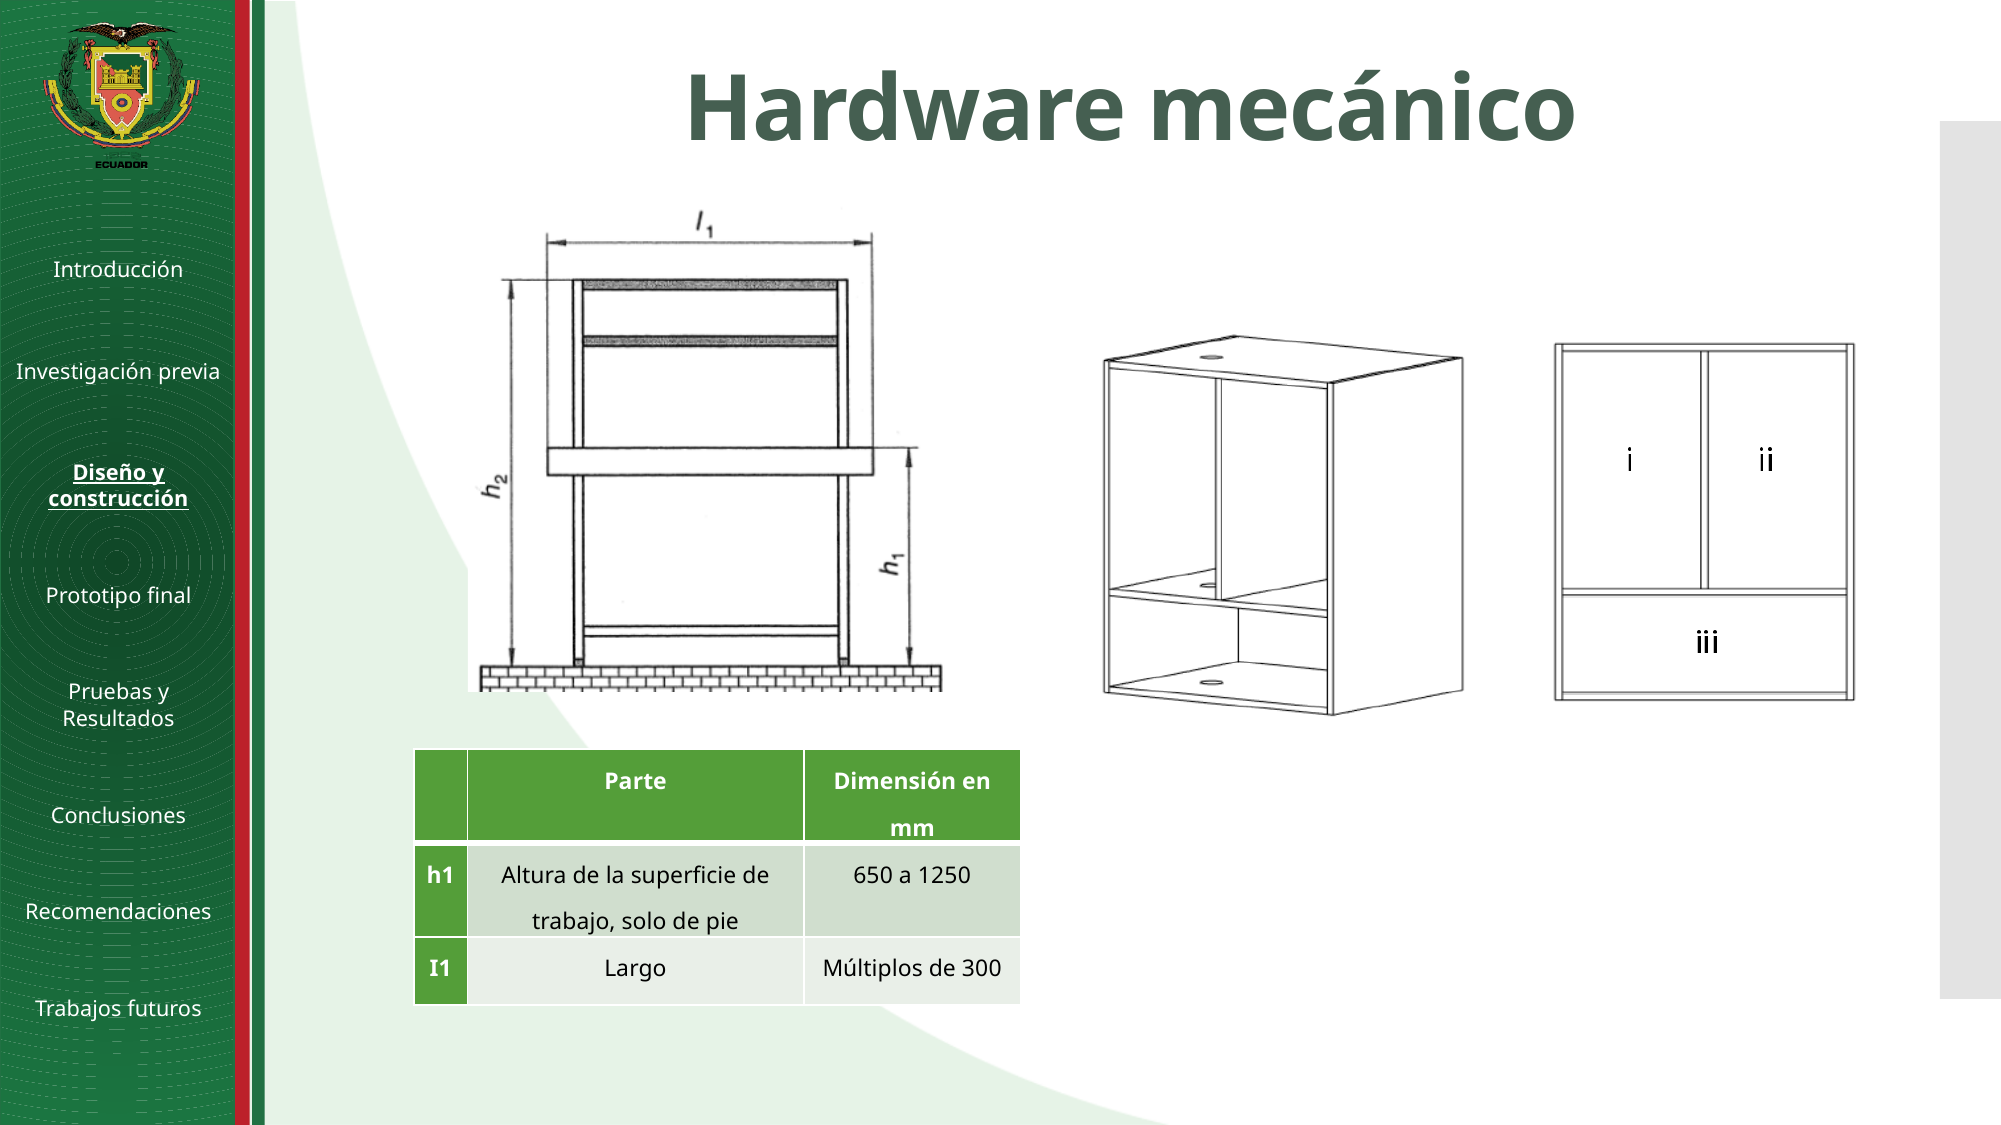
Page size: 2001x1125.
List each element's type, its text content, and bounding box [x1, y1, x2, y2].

table_cell I1 [415, 938, 467, 1004]
table_header Dimensión en mm [805, 750, 1020, 840]
picture [43, 22, 206, 168]
table_cell Múltiplos de 300 [805, 938, 1020, 1004]
table_cell h1 [415, 846, 467, 936]
table_cell Largo [468, 938, 803, 1004]
table_header Parte [468, 750, 803, 840]
table_cell Altura de la superficie de trabajo, solo de pie [468, 846, 803, 936]
text_box Introducción Investigación previa Diseño y construcción Prototipo final Pruebas y Resultados Conclusiones Recomendaciones Trabajos futuros [1, 246, 237, 1064]
title Hardware mecánico [531, 0, 1732, 221]
table_cell 650 a 1250 [805, 846, 1020, 936]
picture [265, 2, 1864, 1124]
table_header [415, 750, 467, 840]
